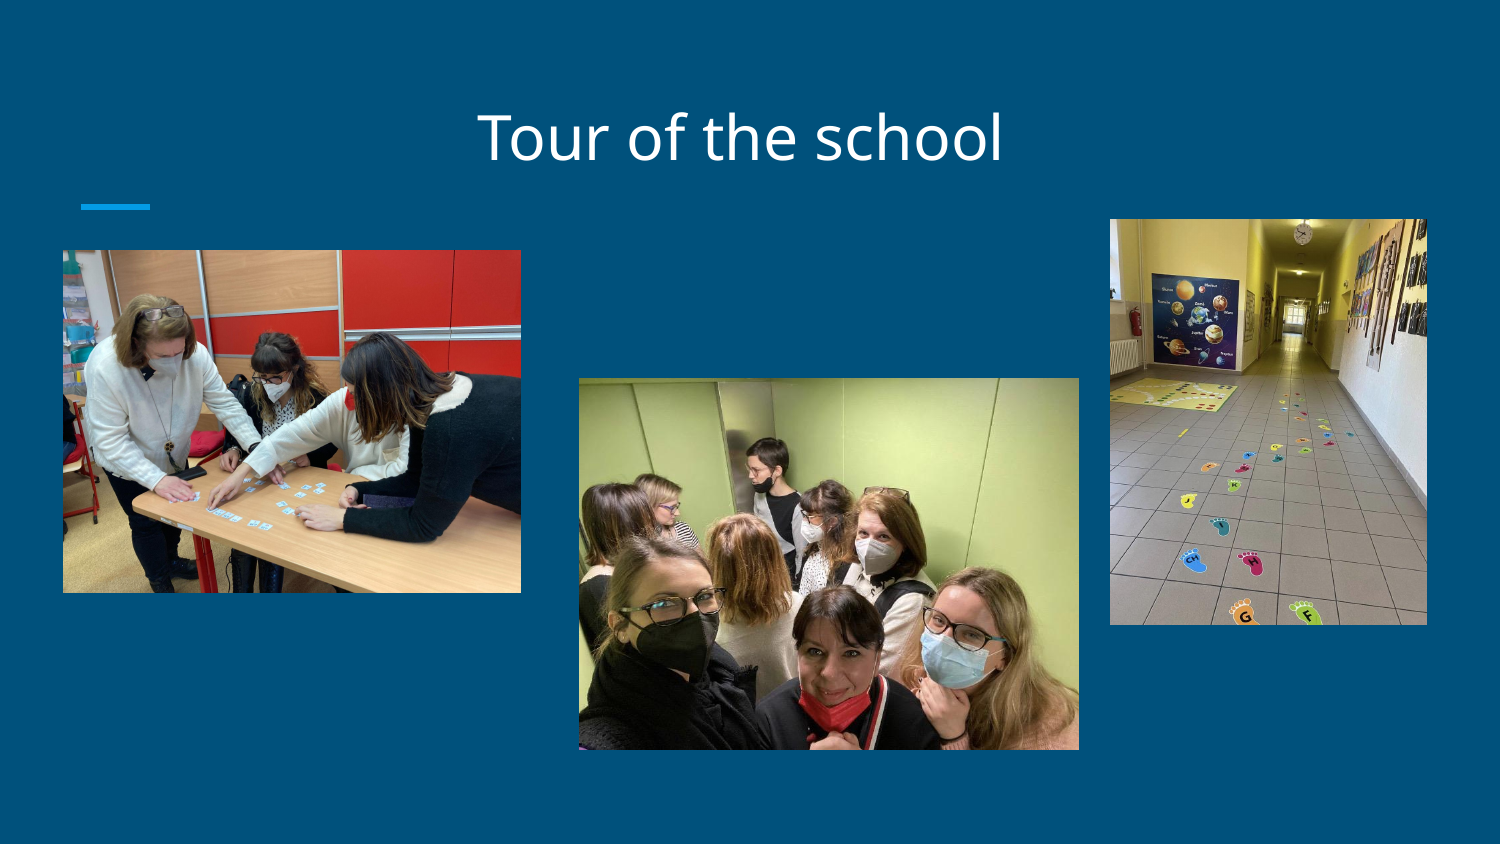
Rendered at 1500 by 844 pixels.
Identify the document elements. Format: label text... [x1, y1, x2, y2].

picture [1111, 220, 1426, 624]
title Tour of the school [63, 75, 1437, 188]
picture [64, 251, 520, 592]
picture [580, 379, 1078, 749]
